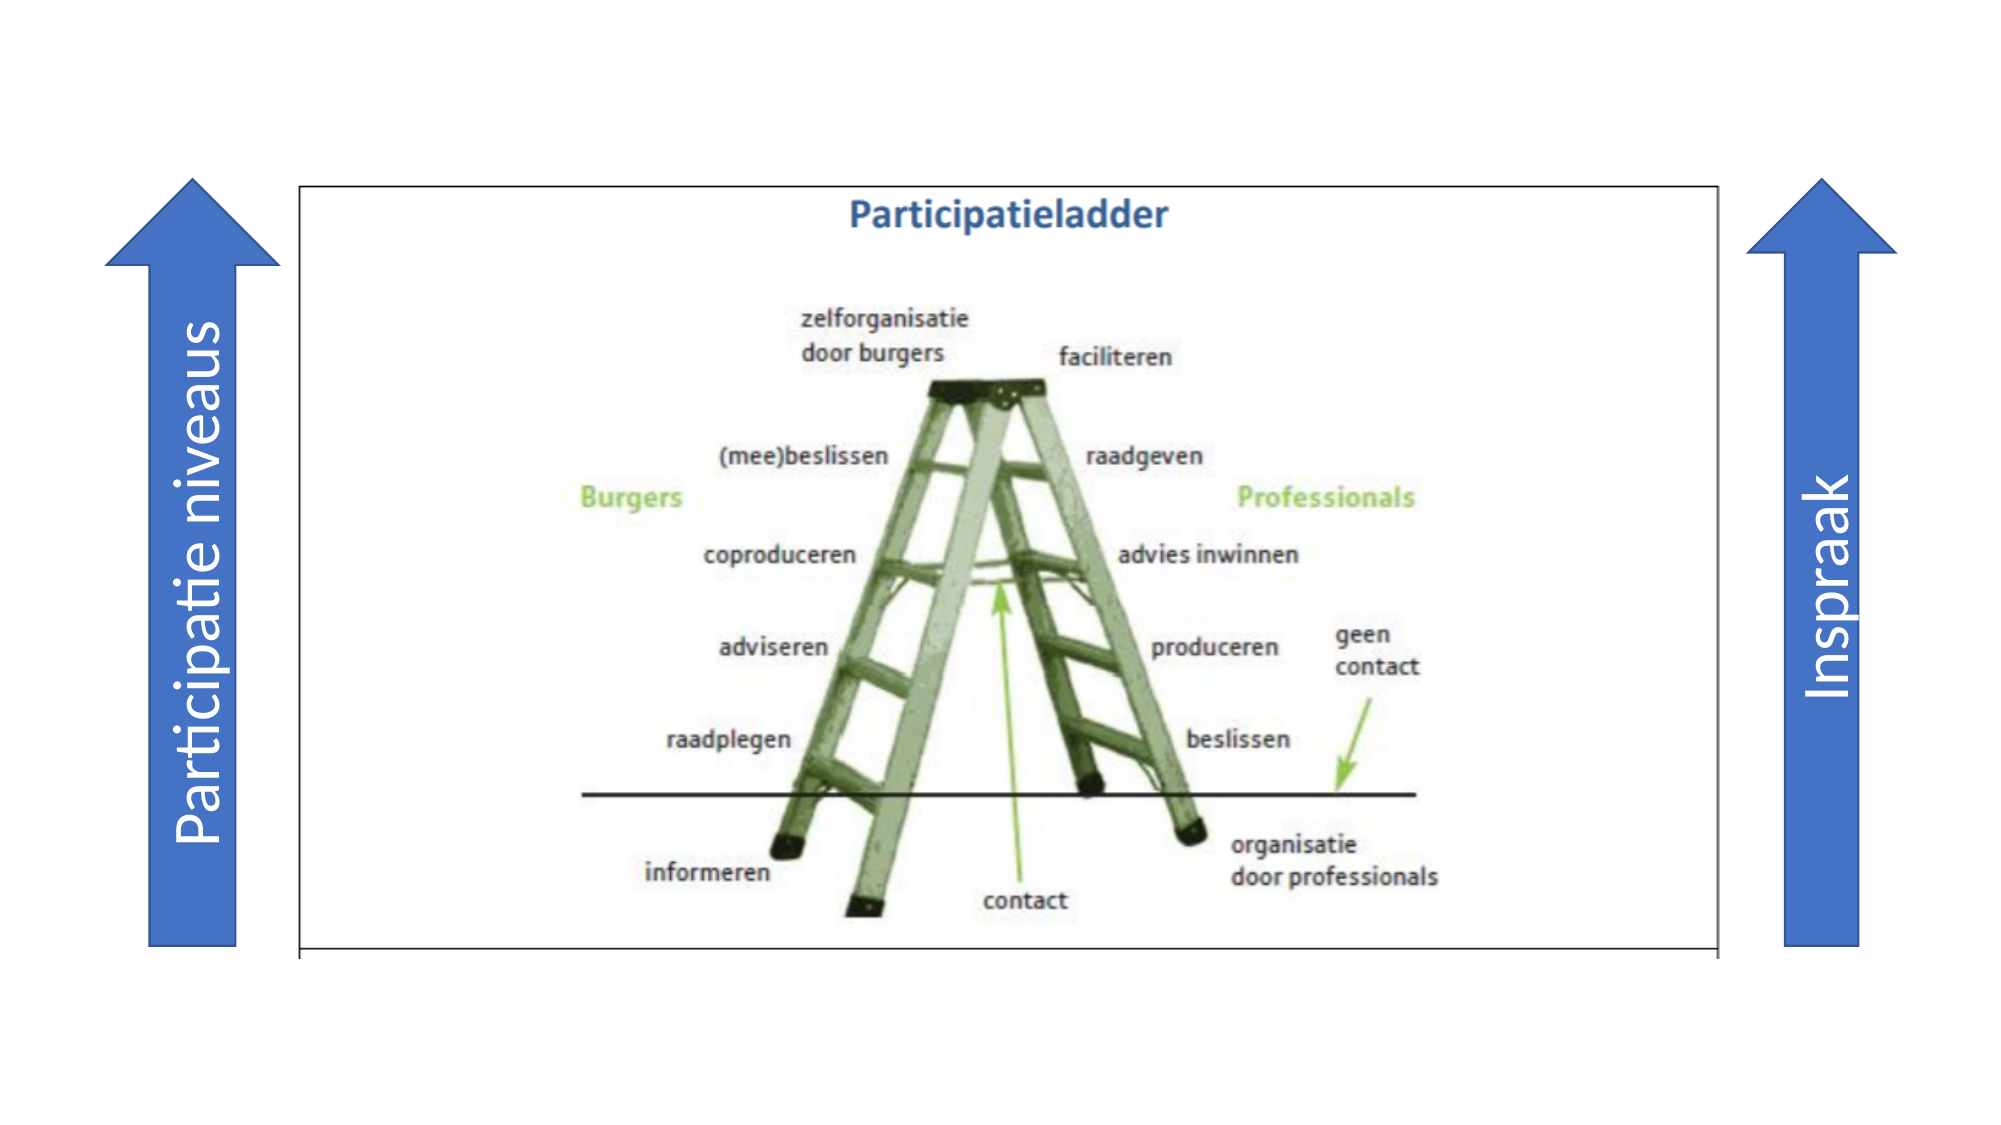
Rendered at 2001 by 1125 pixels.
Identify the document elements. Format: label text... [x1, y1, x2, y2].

picture [251, 123, 1792, 959]
text_box Participatie niveaus [104, 177, 251, 947]
text_box Inspraak [1792, 177, 1898, 947]
